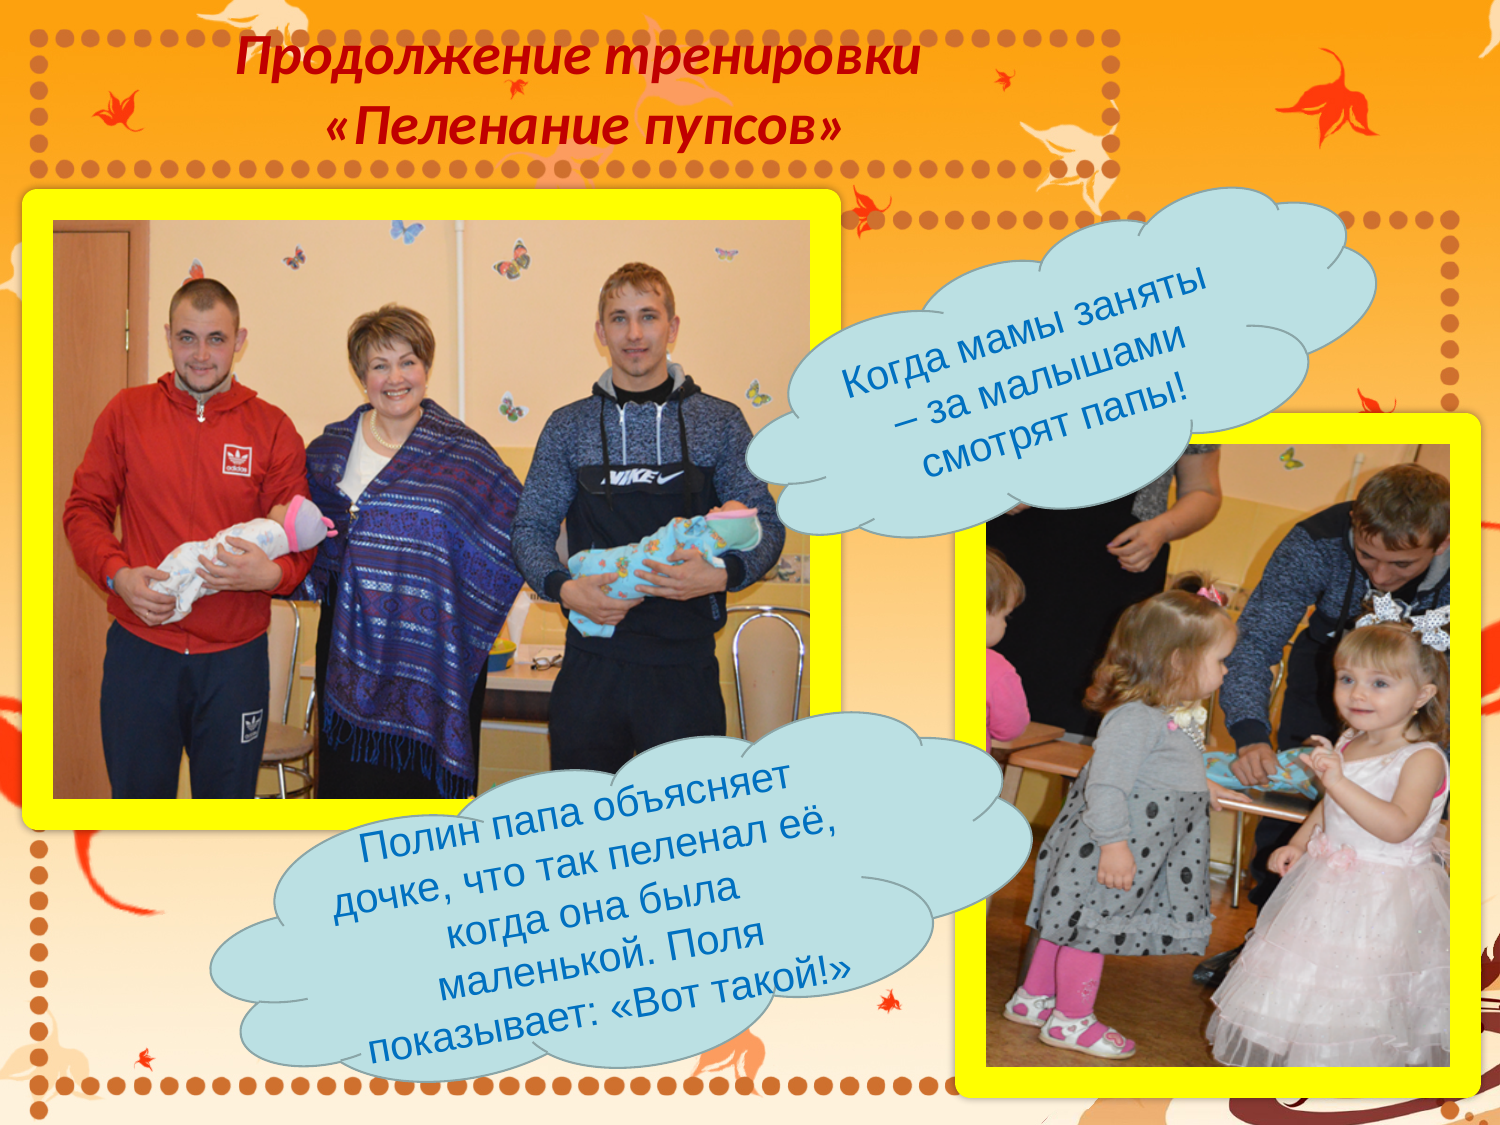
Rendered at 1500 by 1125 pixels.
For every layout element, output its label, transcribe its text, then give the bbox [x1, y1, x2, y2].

text_box Полин папа объясняет дочке, что так пеленал её, когда она была маленькой. Поля показывает: «Вот такой!» [209, 711, 986, 1083]
picture [0, 0, 1500, 1125]
text_box Когда мамы заняты – за малышами смотрят папы! [810, 186, 1378, 539]
title Продолжение тренировки «Пеленание пупсов» [53, 27, 1105, 146]
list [52, 219, 810, 799]
